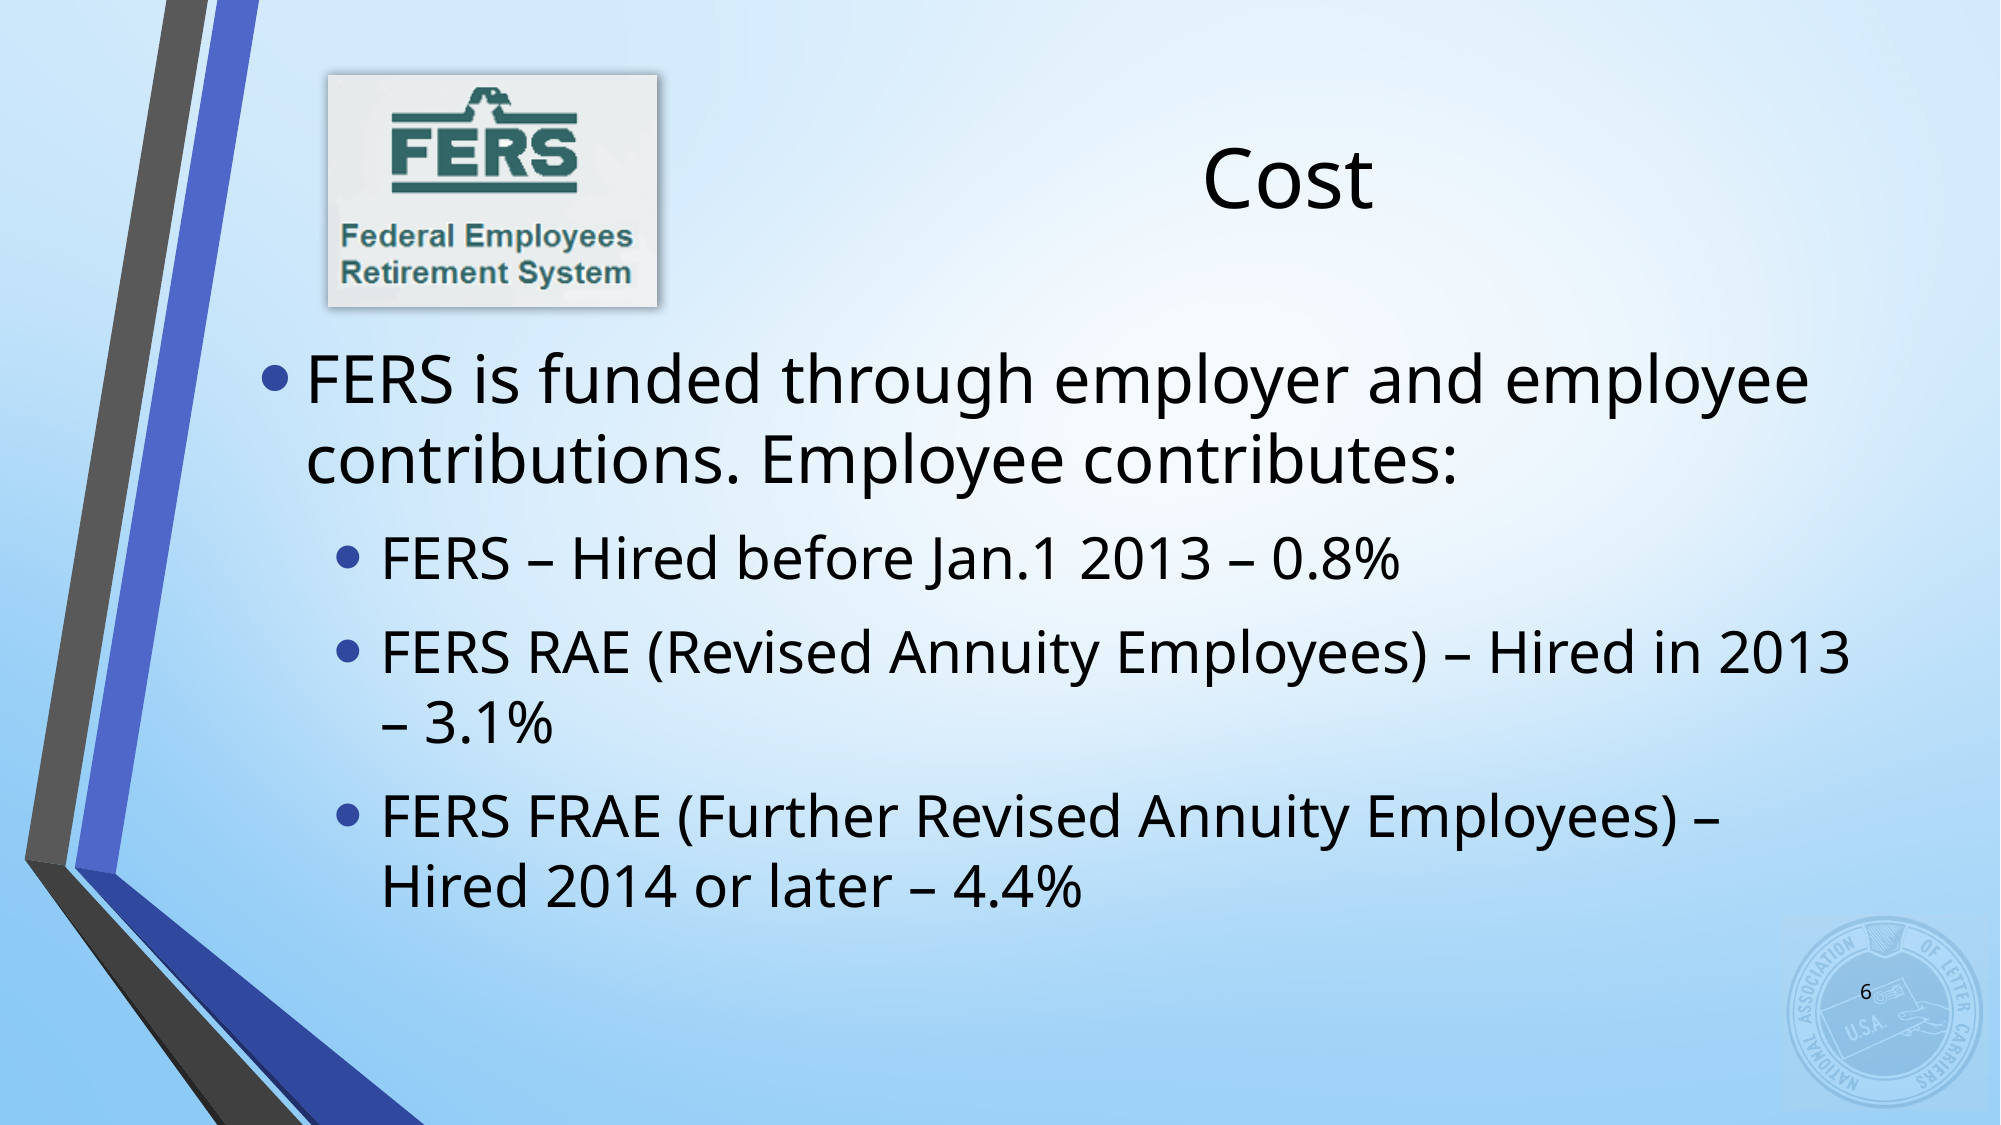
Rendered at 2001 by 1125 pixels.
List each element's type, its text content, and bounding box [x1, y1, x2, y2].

title Cost [688, 31, 1887, 230]
list FERS is funded through employer and employee contributions. Employee contributes: FERS – Hired before Jan.1 2013 – 0.8% FERS RAE (Revised Annuity Employees) – Hired in 2013 – 3.1% FERS FRAE (Further Revised Annuity Employees) – Hired 2014 or later – 4.4% [243, 230, 1887, 1025]
slide_number 6 [1796, 962, 1887, 1023]
picture [328, 75, 657, 307]
